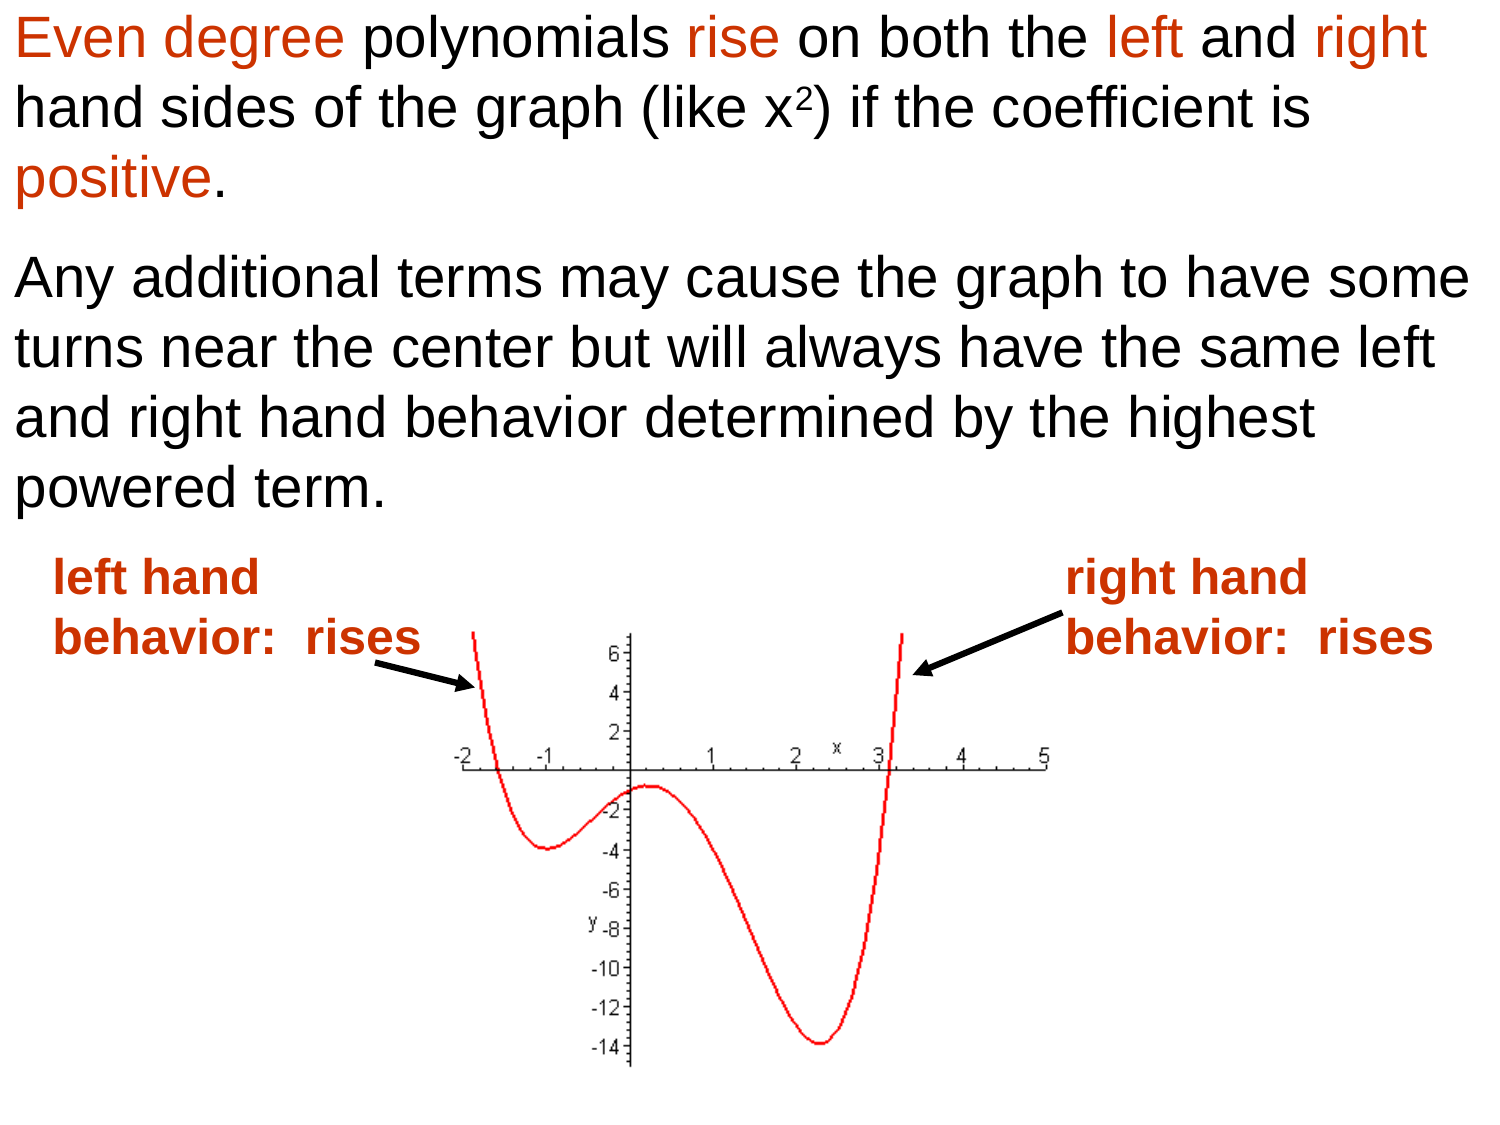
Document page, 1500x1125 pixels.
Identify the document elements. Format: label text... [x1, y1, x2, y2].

text_box left hand behavior: rises [37, 537, 502, 673]
picture [449, 624, 1057, 1075]
text_box Even degree polynomials rise on both the left and right hand sides of the graph (like x2) if the coefficient is positive. Any additional terms may cause the graph to have some turns near the center but will always have the same left and right hand behavior determined by the highest powered term. [0, 0, 1500, 526]
text_box right hand behavior: rises [1049, 537, 1500, 673]
